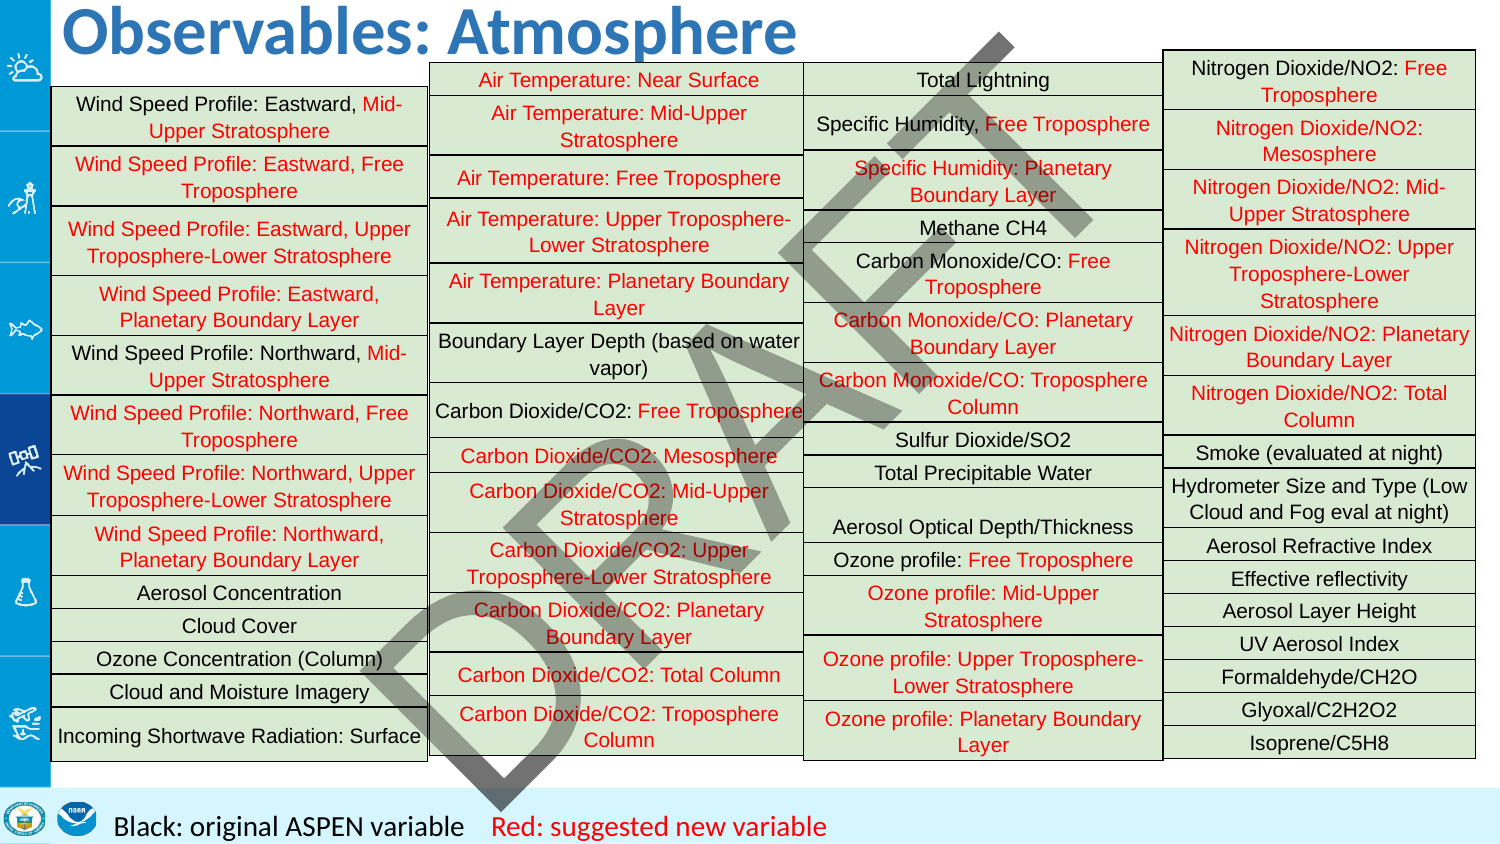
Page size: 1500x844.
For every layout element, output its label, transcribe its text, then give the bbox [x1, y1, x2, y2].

table_cell Cloud Cover [52, 609, 427, 641]
table_cell Aerosol Optical Depth/Thickness [804, 488, 1162, 542]
table_cell Wind Speed Profile: Northward, Upper Troposphere-Lower Stratosphere [52, 455, 427, 515]
table_cell Sulfur Dioxide/SO2 [804, 423, 1162, 454]
table_header Nitrogen Dioxide/NO2: Free Troposphere [1164, 51, 1475, 109]
table_cell Air Temperature: Mid-Upper Stratosphere [430, 96, 803, 154]
table_cell Cloud and Moisture Imagery [52, 675, 427, 706]
table_cell Aerosol Layer Height [1164, 594, 1475, 626]
table_cell Ozone profile: Planetary Boundary Layer [804, 701, 1162, 760]
table_cell Carbon Dioxide/CO2: Planetary Boundary Layer [430, 593, 803, 651]
picture [10, 709, 21, 722]
table_cell Ozone Concentration (Column) [52, 642, 427, 673]
picture [86, 826, 97, 836]
table_cell Wind Speed Profile: Eastward, Free Troposphere [52, 147, 427, 205]
text_box Black: original ASPEN variable Red: suggested new variable [98, 792, 1302, 844]
table_cell Carbon Dioxide/CO2: Mid-Upper Stratosphere [430, 473, 803, 532]
table_cell Carbon Monoxide/CO: Troposphere Column [804, 363, 1162, 421]
picture [25, 183, 35, 199]
table_header Wind Speed Profile: Eastward, Mid-Upper Stratosphere [52, 87, 427, 145]
table_cell Nitrogen Dioxide/NO2: Mesosphere [1164, 110, 1475, 169]
table_cell Effective reflectivity [1164, 561, 1475, 593]
table_cell Smoke (evaluated at night) [1164, 436, 1475, 467]
table_cell Wind Speed Profile: Eastward, Planetary Boundary Layer [52, 276, 427, 335]
table_cell UV Aerosol Index [1164, 627, 1475, 659]
table_cell Wind Speed Profile: Northward, Planetary Boundary Layer [52, 516, 427, 575]
table_cell Wind Speed Profile: Northward, Mid-Upper Stratosphere [52, 336, 427, 394]
table_cell Hydrometer Size and Type (Low Cloud and Fog eval at night) [1164, 469, 1475, 527]
picture [3, 802, 46, 836]
table_cell Nitrogen Dioxide/NO2: Total Column [1164, 376, 1475, 434]
table_cell Ozone profile: Upper Troposphere-Lower Stratosphere [804, 636, 1162, 700]
table_cell Air Temperature: Upper Troposphere-Lower Stratosphere [430, 199, 803, 262]
picture [23, 200, 27, 211]
table_cell Isoprene/C5H8 [1164, 726, 1475, 758]
table_cell Air Temperature: Free Troposphere [430, 156, 803, 197]
picture [16, 590, 22, 604]
picture [10, 323, 14, 336]
picture [57, 802, 97, 825]
table_cell Nitrogen Dioxide/NO2: Mid-Upper Stratosphere [1164, 170, 1475, 228]
table_cell Carbon Dioxide/CO2: Upper Troposphere-Lower Stratosphere [430, 533, 803, 592]
table_cell Specific Humidity, Free Troposphere [804, 96, 1162, 149]
table_cell Carbon Monoxide/CO: Planetary Boundary Layer [804, 303, 1162, 362]
table_cell Carbon Dioxide/CO2: Troposphere Column [430, 696, 803, 755]
table_cell Wind Speed Profile: Northward, Free Troposphere [52, 396, 427, 454]
table_header Total Lightning [804, 63, 1162, 95]
picture [22, 578, 30, 588]
picture [0, 440, 50, 481]
table_cell Aerosol Refractive Index [1164, 528, 1475, 560]
picture [57, 825, 69, 836]
table_cell Wind Speed Profile: Eastward, Upper Troposphere-Lower Stratosphere [52, 207, 427, 275]
table_cell Carbon Dioxide/CO2: Total Column [430, 653, 803, 695]
table_cell Carbon Dioxide/CO2: Mesosphere [430, 438, 803, 472]
table_cell Ozone profile: Mid-Upper Stratosphere [804, 576, 1162, 634]
table_cell Methane CH4 [804, 211, 1162, 242]
table_cell Carbon Dioxide/CO2: Free Troposphere [430, 383, 803, 437]
table_cell Aerosol Concentration [52, 576, 427, 608]
table_cell Formaldehyde/CH2O [1164, 660, 1475, 692]
table_cell Air Temperature: Planetary Boundary Layer [430, 264, 803, 322]
table_cell Total Precipitable Water [804, 456, 1162, 487]
table_cell Specific Humidity: Planetary Boundary Layer [804, 151, 1162, 209]
table_cell Nitrogen Dioxide/NO2: Planetary Boundary Layer [1164, 316, 1475, 375]
table_cell Nitrogen Dioxide/NO2: Upper Troposphere-Lower Stratosphere [1164, 230, 1475, 315]
table_header Air Temperature: Near Surface [430, 63, 803, 95]
title Observables: Atmosphere [51, 0, 1449, 80]
table_cell Boundary Layer Depth (based on water vapor) [430, 324, 803, 382]
table_cell Glyoxal/C2H2O2 [1164, 693, 1475, 725]
table_cell Incoming Shortwave Radiation: Surface [52, 708, 427, 761]
table_cell Ozone profile: Free Troposphere [804, 543, 1162, 575]
table_cell Carbon Monoxide/CO: Free Troposphere [804, 243, 1162, 302]
